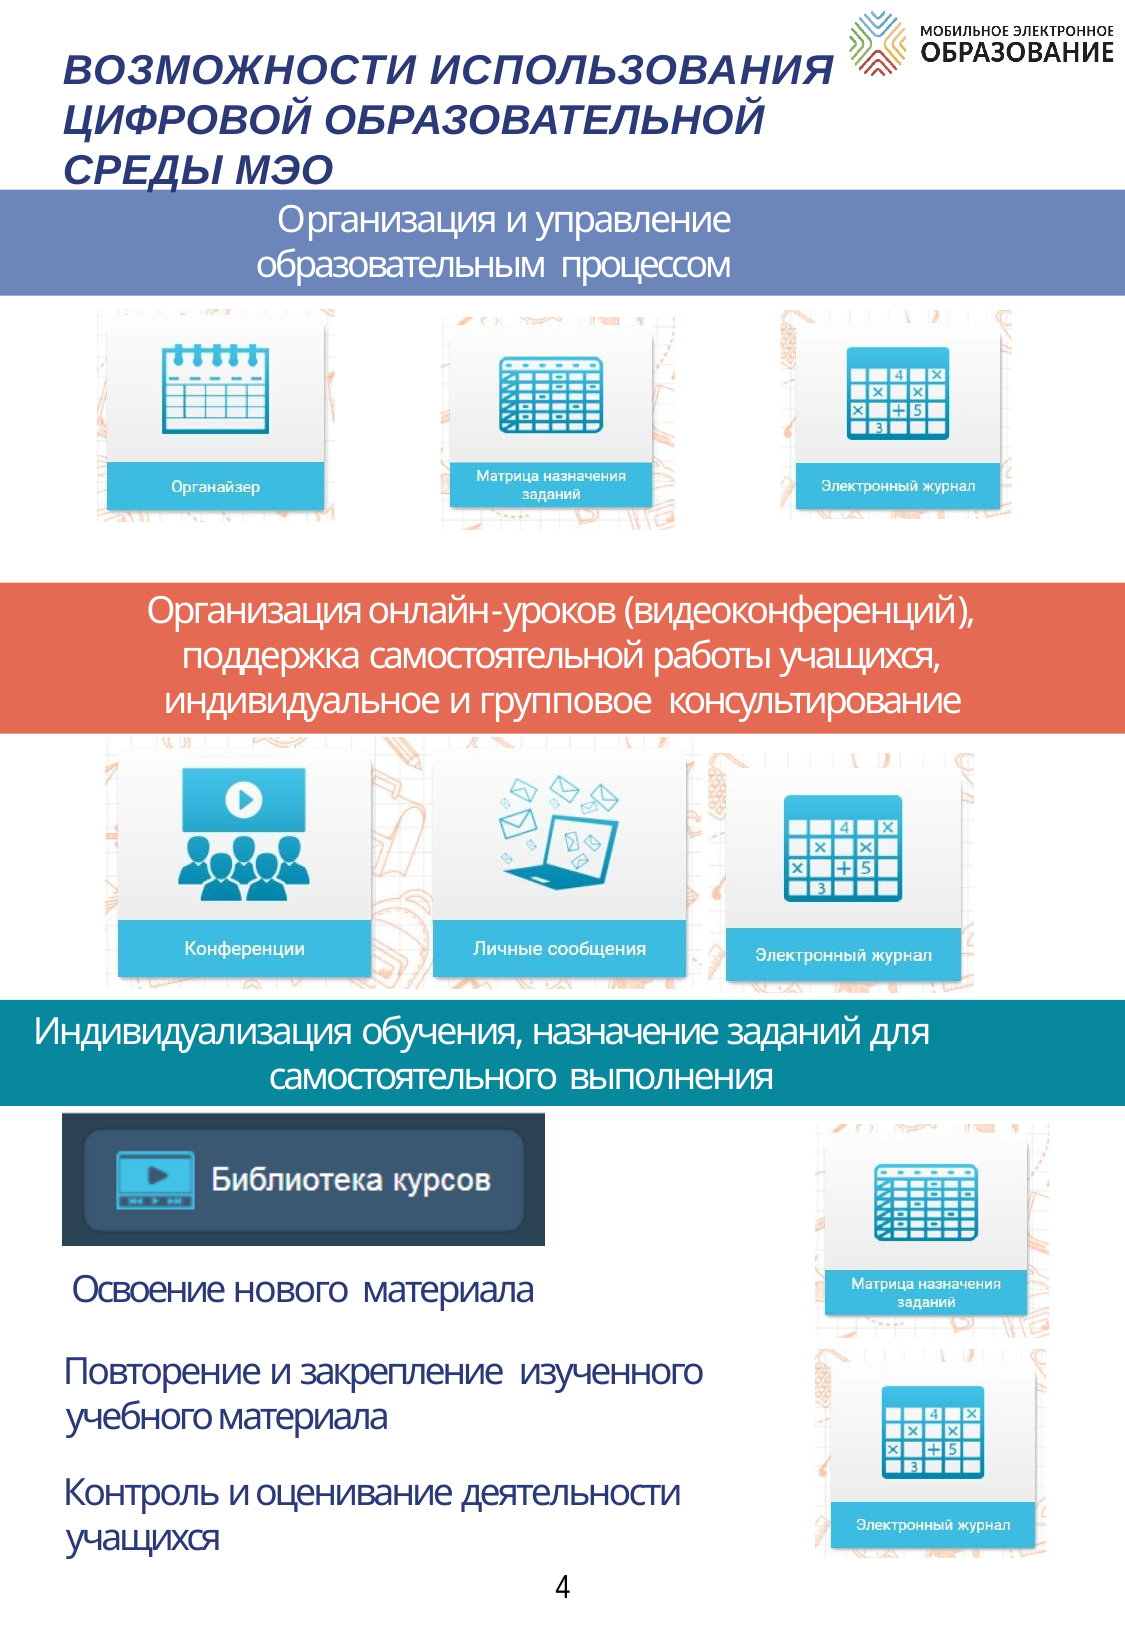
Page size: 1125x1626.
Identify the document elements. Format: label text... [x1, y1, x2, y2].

text_box Индивидуализация обучения, назначение заданий для самостоятельного выполнения [31, 1005, 1094, 1098]
text_box [815, 1349, 1047, 1558]
text_box [97, 309, 335, 522]
text_box Освоение нового материала Повторение и закрепление изученного учебного материала Контроль и оценивание деятельности учащихся [60, 1262, 808, 1558]
text_box [0, 189, 1125, 296]
text_box [0, 582, 1125, 734]
text_box Организация онлайн-уроков (видеоконференций), поддержка самостоятельной работы учащихся, индивидуальное и групповое консультирование [78, 583, 1047, 721]
text_box [815, 1124, 1050, 1338]
picture [849, 11, 1114, 40]
text_box [62, 1112, 545, 1246]
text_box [104, 737, 975, 993]
text_box ВОЗМОЖНОСТИ ИСПОЛЬЗОВАНИЯ ЦИФРОВОЙ ОБРАЗОВАТЕЛЬНОЙ СРЕДЫ МЭО Организация и управление образовательным процессом [56, 40, 1125, 286]
text_box 4 [338, 1550, 787, 1605]
text_box [440, 317, 675, 530]
text_box [780, 310, 1012, 519]
text_box [0, 999, 1125, 1106]
